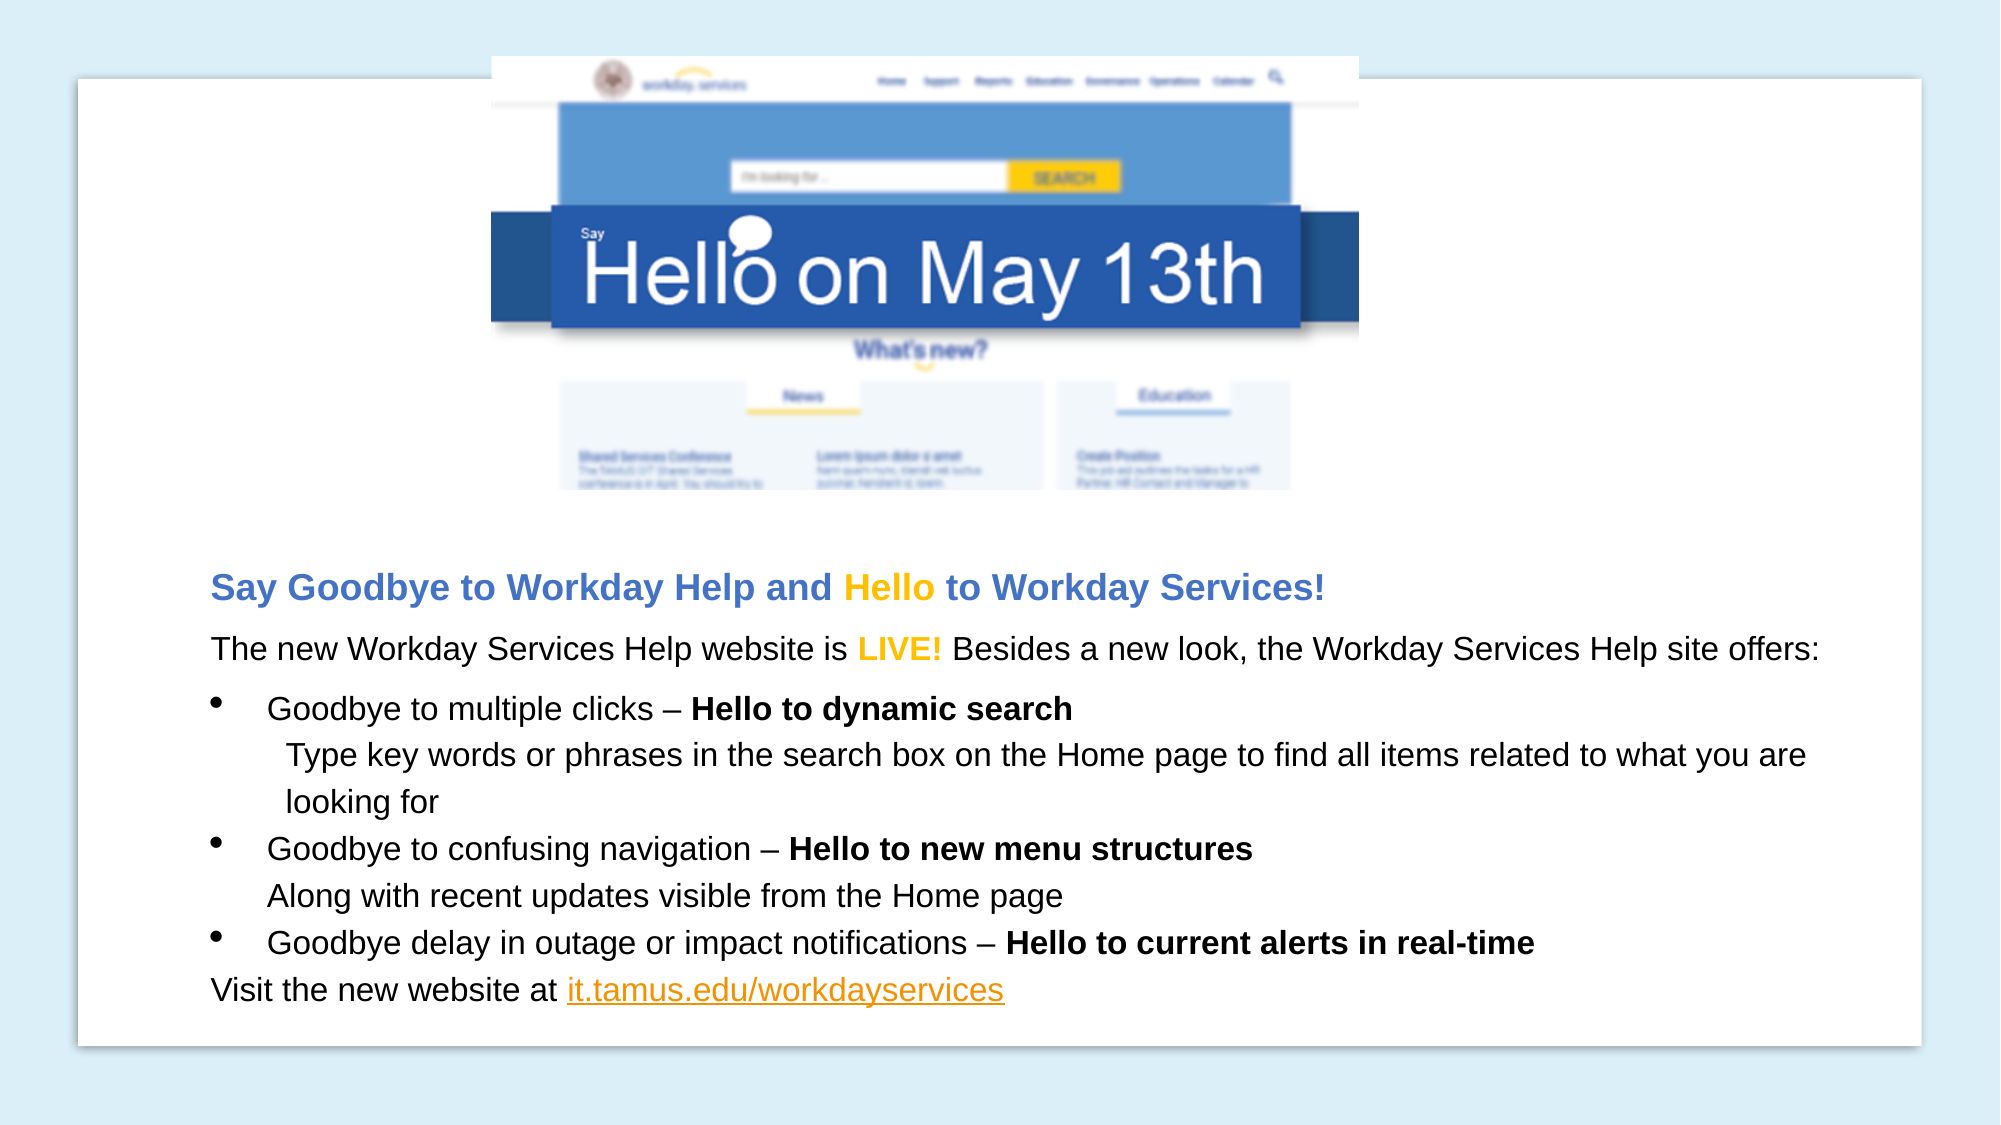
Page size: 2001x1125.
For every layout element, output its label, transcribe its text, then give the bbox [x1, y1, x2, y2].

text_box [0, 0, 2000, 1125]
picture [491, 56, 1359, 491]
text_box [77, 77, 1923, 1048]
text_box Say Goodbye to Workday Help and Hello to Workday Services! The new Workday Services Help website is LIVE! Besides a new look, the Workday Services Help site offers: Goodbye to multiple clicks – Hello to dynamic search Type key words or phrases in the search box on the Home page to find all items related to what you are looking for Goodbye to confusing navigation – Hello to new menu structures Along with recent updates visible from the Home page Goodbye delay in outage or impact notifications – Hello to current alerts in real-time Visit the new website at it.tamus.edu/workdayservices [195, 548, 1863, 1016]
